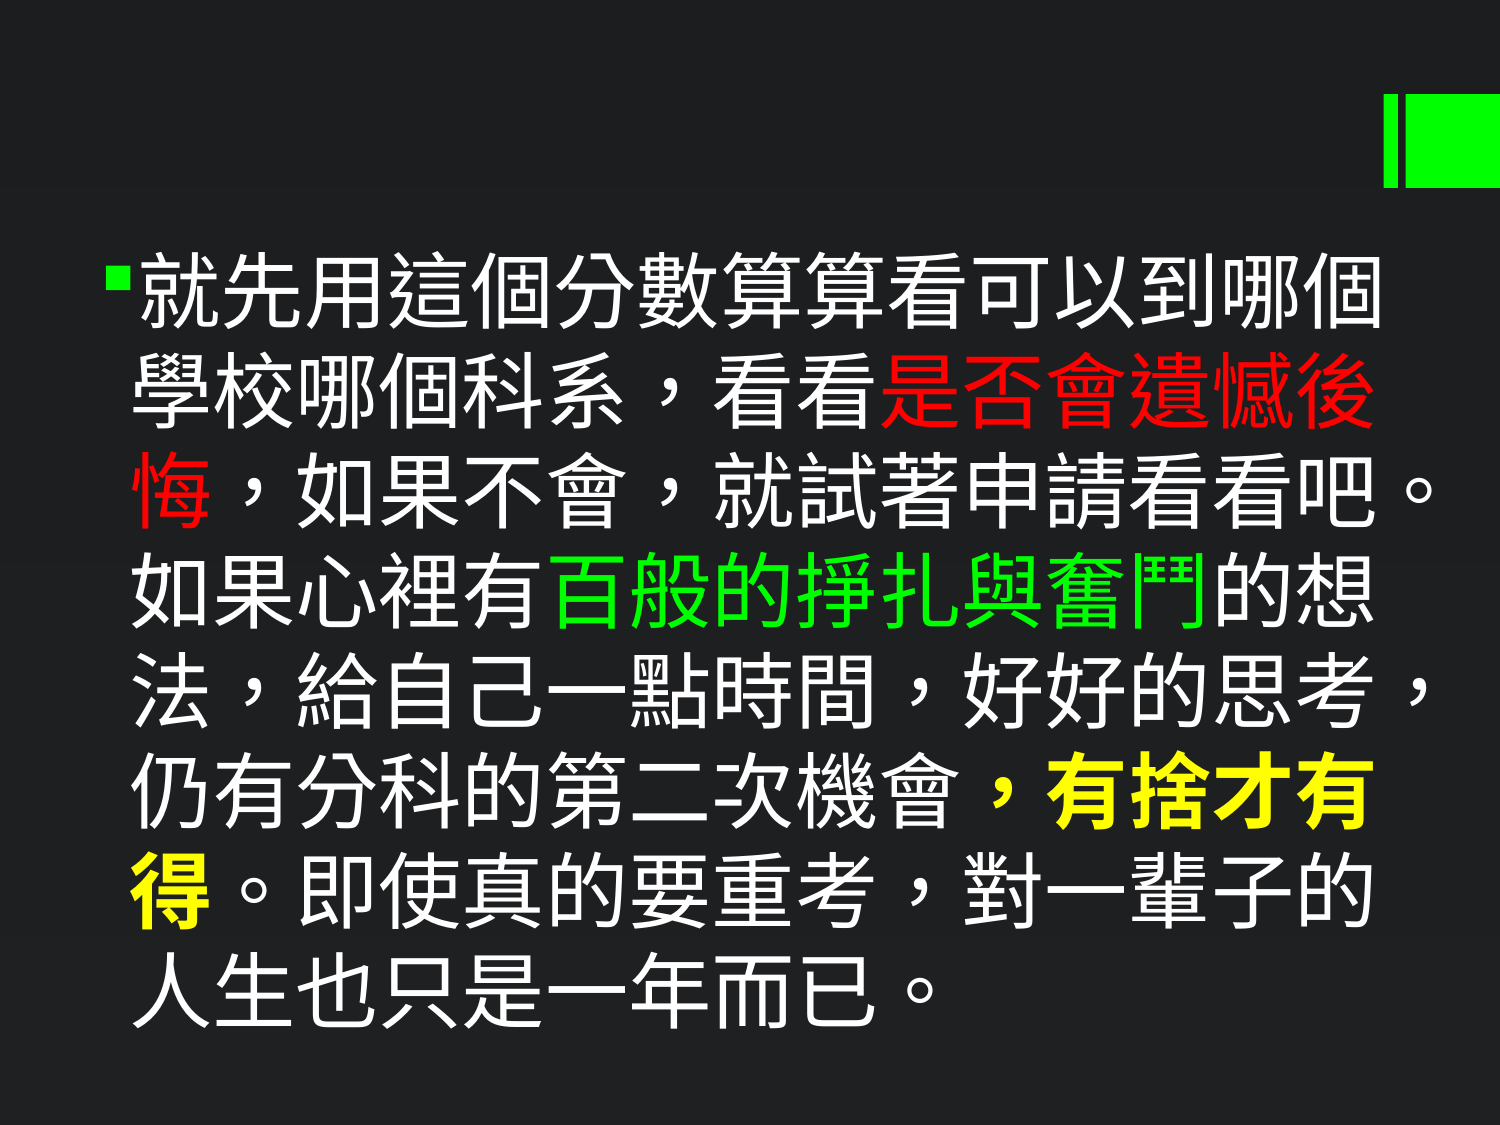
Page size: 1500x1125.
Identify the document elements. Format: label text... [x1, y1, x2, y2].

list 就先用這個分數算算看可以到哪個學校哪個科系，看看是否會遺憾後悔，如果不會，就試著申請看看吧。如果心裡有百般的掙扎與奮鬥的想法，給自己一點時間，好好的思考，仍有分科的第二次機會，有捨才有得。即使真的要重考，對一輩子的人生也只是一年而已。 [76, 231, 1436, 1094]
